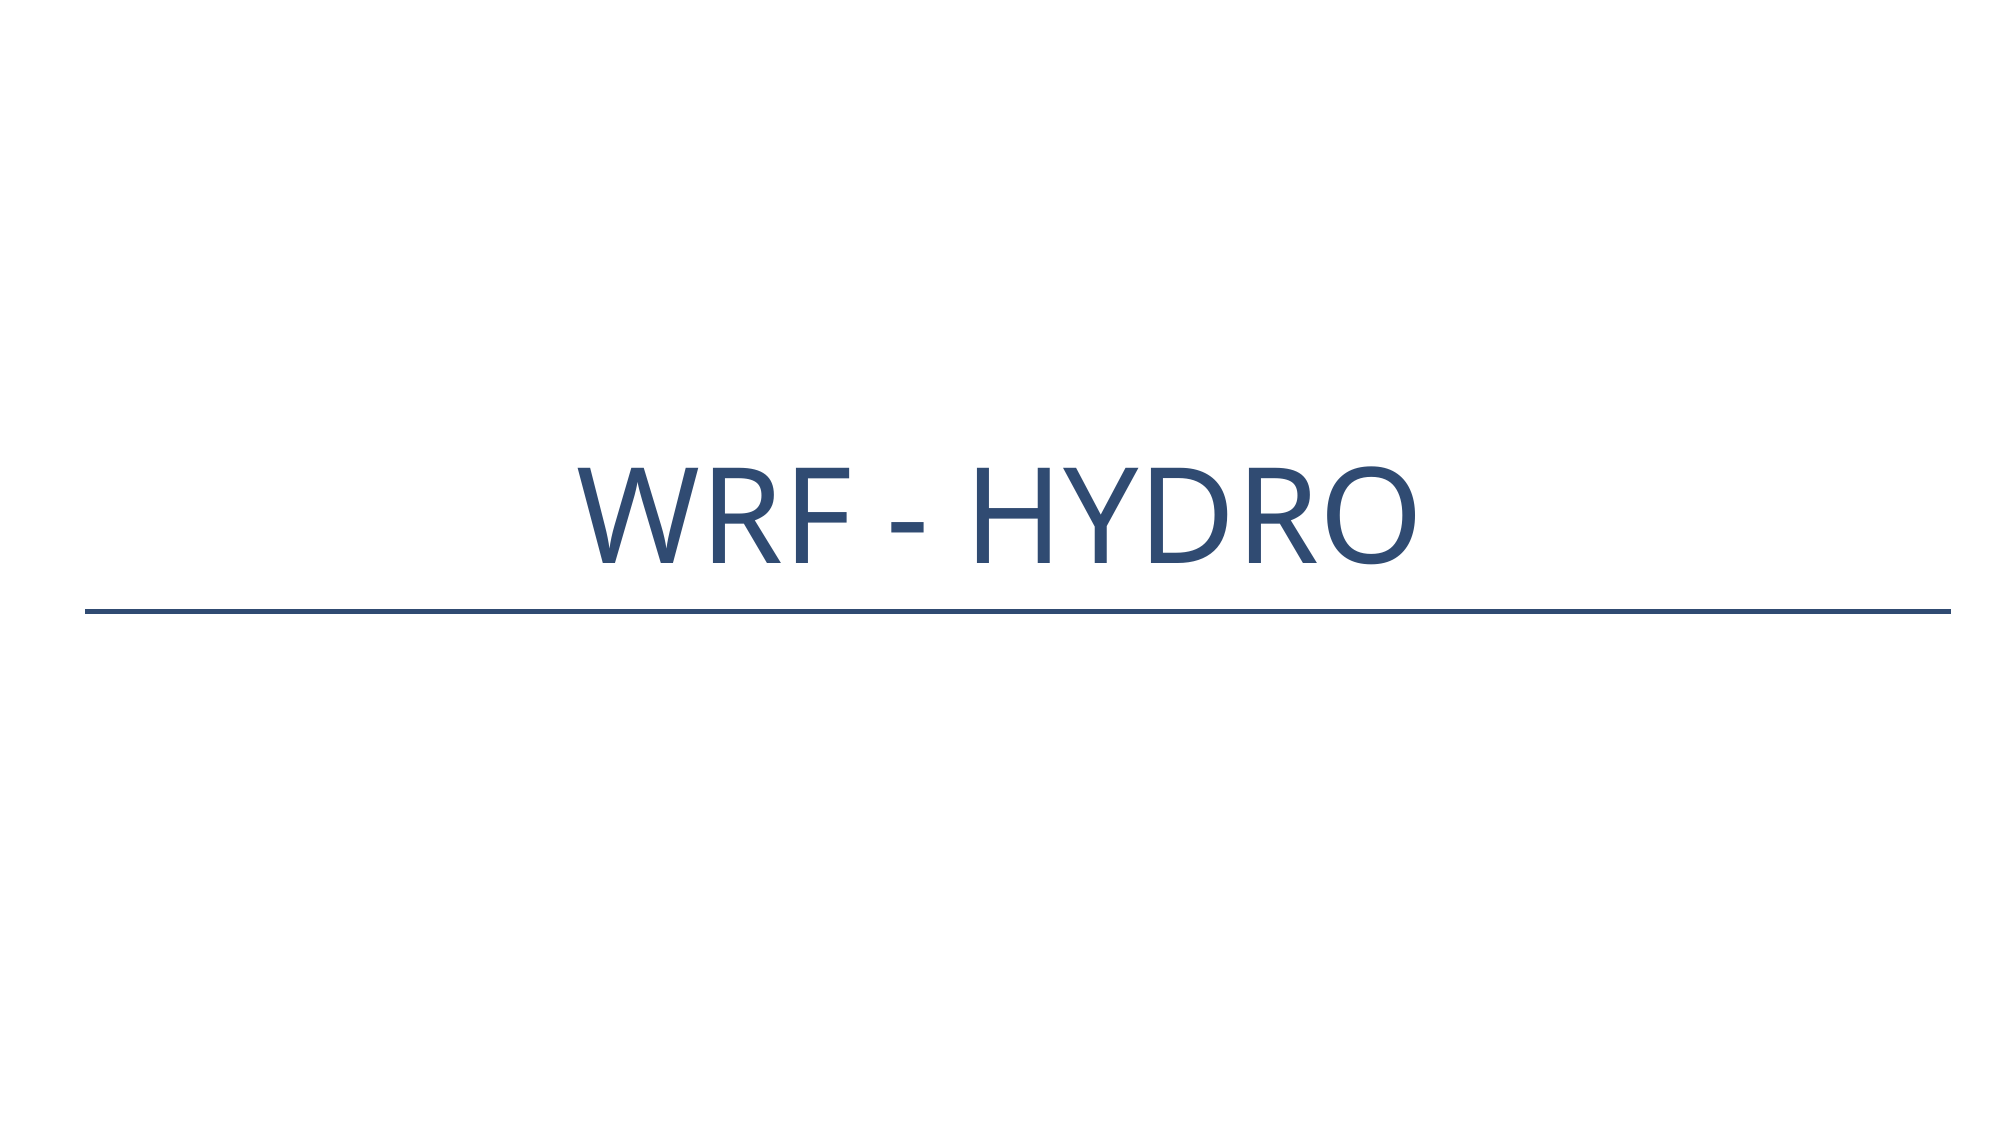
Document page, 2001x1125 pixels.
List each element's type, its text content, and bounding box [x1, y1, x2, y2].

text_box WRF - HYDRO [98, 422, 1901, 598]
